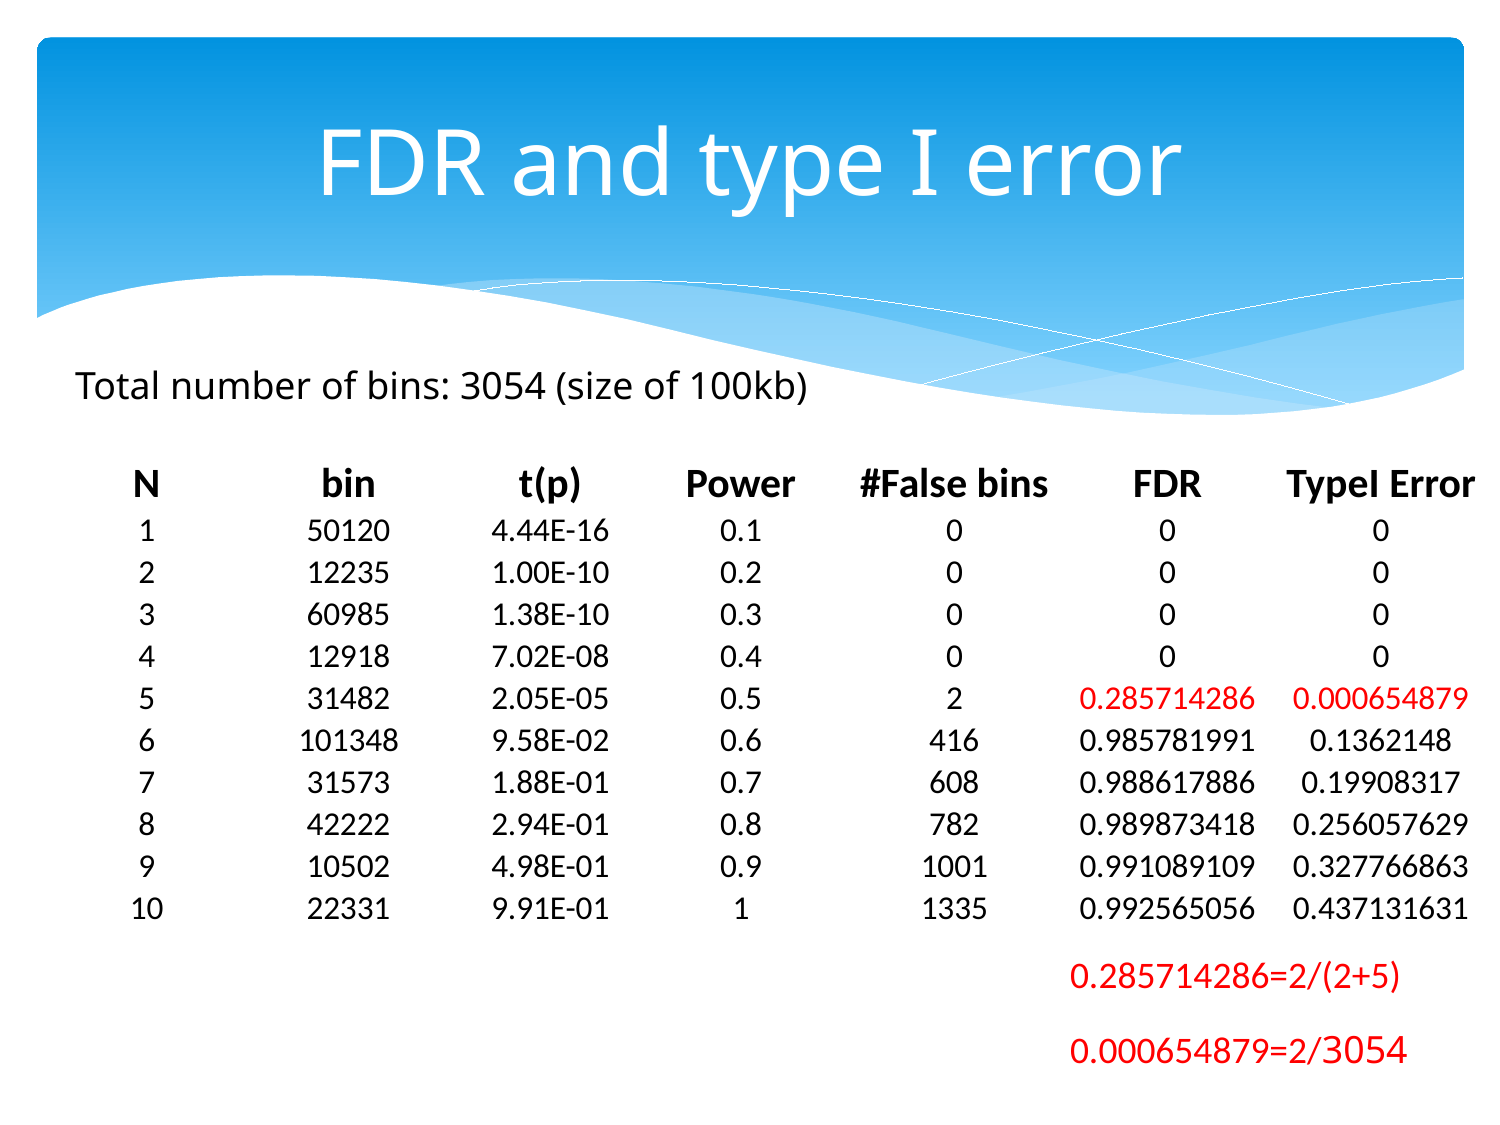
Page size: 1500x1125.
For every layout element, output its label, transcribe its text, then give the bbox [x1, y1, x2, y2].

text_box Total number of bins: 3054 (size of 100kb) [60, 354, 1440, 415]
title FDR and type I error [75, 55, 1425, 261]
table_cell 0 [853, 592, 1055, 634]
table_cell 1001 [853, 844, 1055, 886]
table_header FDR [1067, 455, 1269, 508]
table_cell 0.8 [640, 802, 842, 844]
table_cell 12918 [248, 634, 450, 676]
table_cell 782 [853, 802, 1055, 844]
table_cell 7.02E-08 [450, 634, 640, 676]
table_cell 0.2 [640, 550, 842, 592]
table_cell 22331 [248, 886, 450, 928]
table_cell 0.327766863 [1280, 844, 1482, 886]
table_cell 10502 [248, 844, 450, 886]
table_cell 4.44E-16 [450, 508, 640, 550]
table_cell 0.7 [640, 760, 842, 802]
table_cell 0.285714286 [1067, 676, 1269, 718]
table_cell 608 [853, 760, 1055, 802]
table_cell 0.437131631 [1280, 886, 1482, 928]
table_cell 9 [46, 844, 248, 886]
table_cell 0.985781991 [1067, 718, 1269, 760]
table_cell 50120 [248, 508, 450, 550]
table_cell 4.98E-01 [450, 844, 640, 886]
text_box 0.000654879=2/3054 [1011, 1018, 1467, 1079]
table_header N [46, 455, 248, 508]
table_cell 1.00E-10 [450, 550, 640, 592]
table_cell 1 [640, 886, 842, 928]
table_header t(p) [450, 455, 640, 508]
table_cell 1 [46, 508, 248, 550]
table_cell 0.256057629 [1280, 802, 1482, 844]
table_cell 0.1362148 [1280, 718, 1482, 760]
table_header TypeI Error [1280, 455, 1482, 508]
table_header #False bins [853, 455, 1055, 508]
table_cell 0.9 [640, 844, 842, 886]
table_cell 0.1 [640, 508, 842, 550]
table_cell 9.91E-01 [450, 886, 640, 928]
table_cell 42222 [248, 802, 450, 844]
table_cell 0.000654879 [1280, 676, 1482, 718]
table_cell 2.94E-01 [450, 802, 640, 844]
table_cell 1.88E-01 [450, 760, 640, 802]
table_cell 0.6 [640, 718, 842, 760]
table_cell 0.992565056 [1067, 886, 1269, 928]
table_cell 416 [853, 718, 1055, 760]
table_cell 1.38E-10 [450, 592, 640, 634]
table_cell 0.988617886 [1067, 760, 1269, 802]
table_cell 0 [1280, 550, 1482, 592]
table_cell 3 [46, 592, 248, 634]
table_cell 2.05E-05 [450, 676, 640, 718]
table_cell 0 [1280, 634, 1482, 676]
table_cell 10 [46, 886, 248, 928]
table_cell 0 [1280, 508, 1482, 550]
text_box 0.285714286=2/(2+5) [1055, 943, 1500, 1003]
table_cell 0 [1067, 592, 1269, 634]
table_cell 6 [46, 718, 248, 760]
table_header Power [640, 455, 842, 508]
table_cell 0 [853, 550, 1055, 592]
table_header bin [248, 455, 450, 508]
table_cell 4 [46, 634, 248, 676]
table_cell 0.991089109 [1067, 844, 1269, 886]
table_cell 1335 [853, 886, 1055, 928]
table_cell 101348 [248, 718, 450, 760]
table_cell 0.989873418 [1067, 802, 1269, 844]
table_cell 12235 [248, 550, 450, 592]
table_cell 31482 [248, 676, 450, 718]
table_cell 0 [853, 634, 1055, 676]
table_cell 0 [1067, 550, 1269, 592]
table_cell 8 [46, 802, 248, 844]
table_cell 7 [46, 760, 248, 802]
table_cell 2 [46, 550, 248, 592]
table_cell 0.19908317 [1280, 760, 1482, 802]
table_cell 31573 [248, 760, 450, 802]
table_cell 2 [853, 676, 1055, 718]
table_cell 0.3 [640, 592, 842, 634]
table_cell 60985 [248, 592, 450, 634]
table_cell 0.4 [640, 634, 842, 676]
table_cell 0 [1067, 634, 1269, 676]
table_cell 9.58E-02 [450, 718, 640, 760]
table_cell 0 [1280, 592, 1482, 634]
table_cell 0.5 [640, 676, 842, 718]
table_cell 0 [1067, 508, 1269, 550]
table_cell 0 [853, 508, 1055, 550]
table_cell 5 [46, 676, 248, 718]
